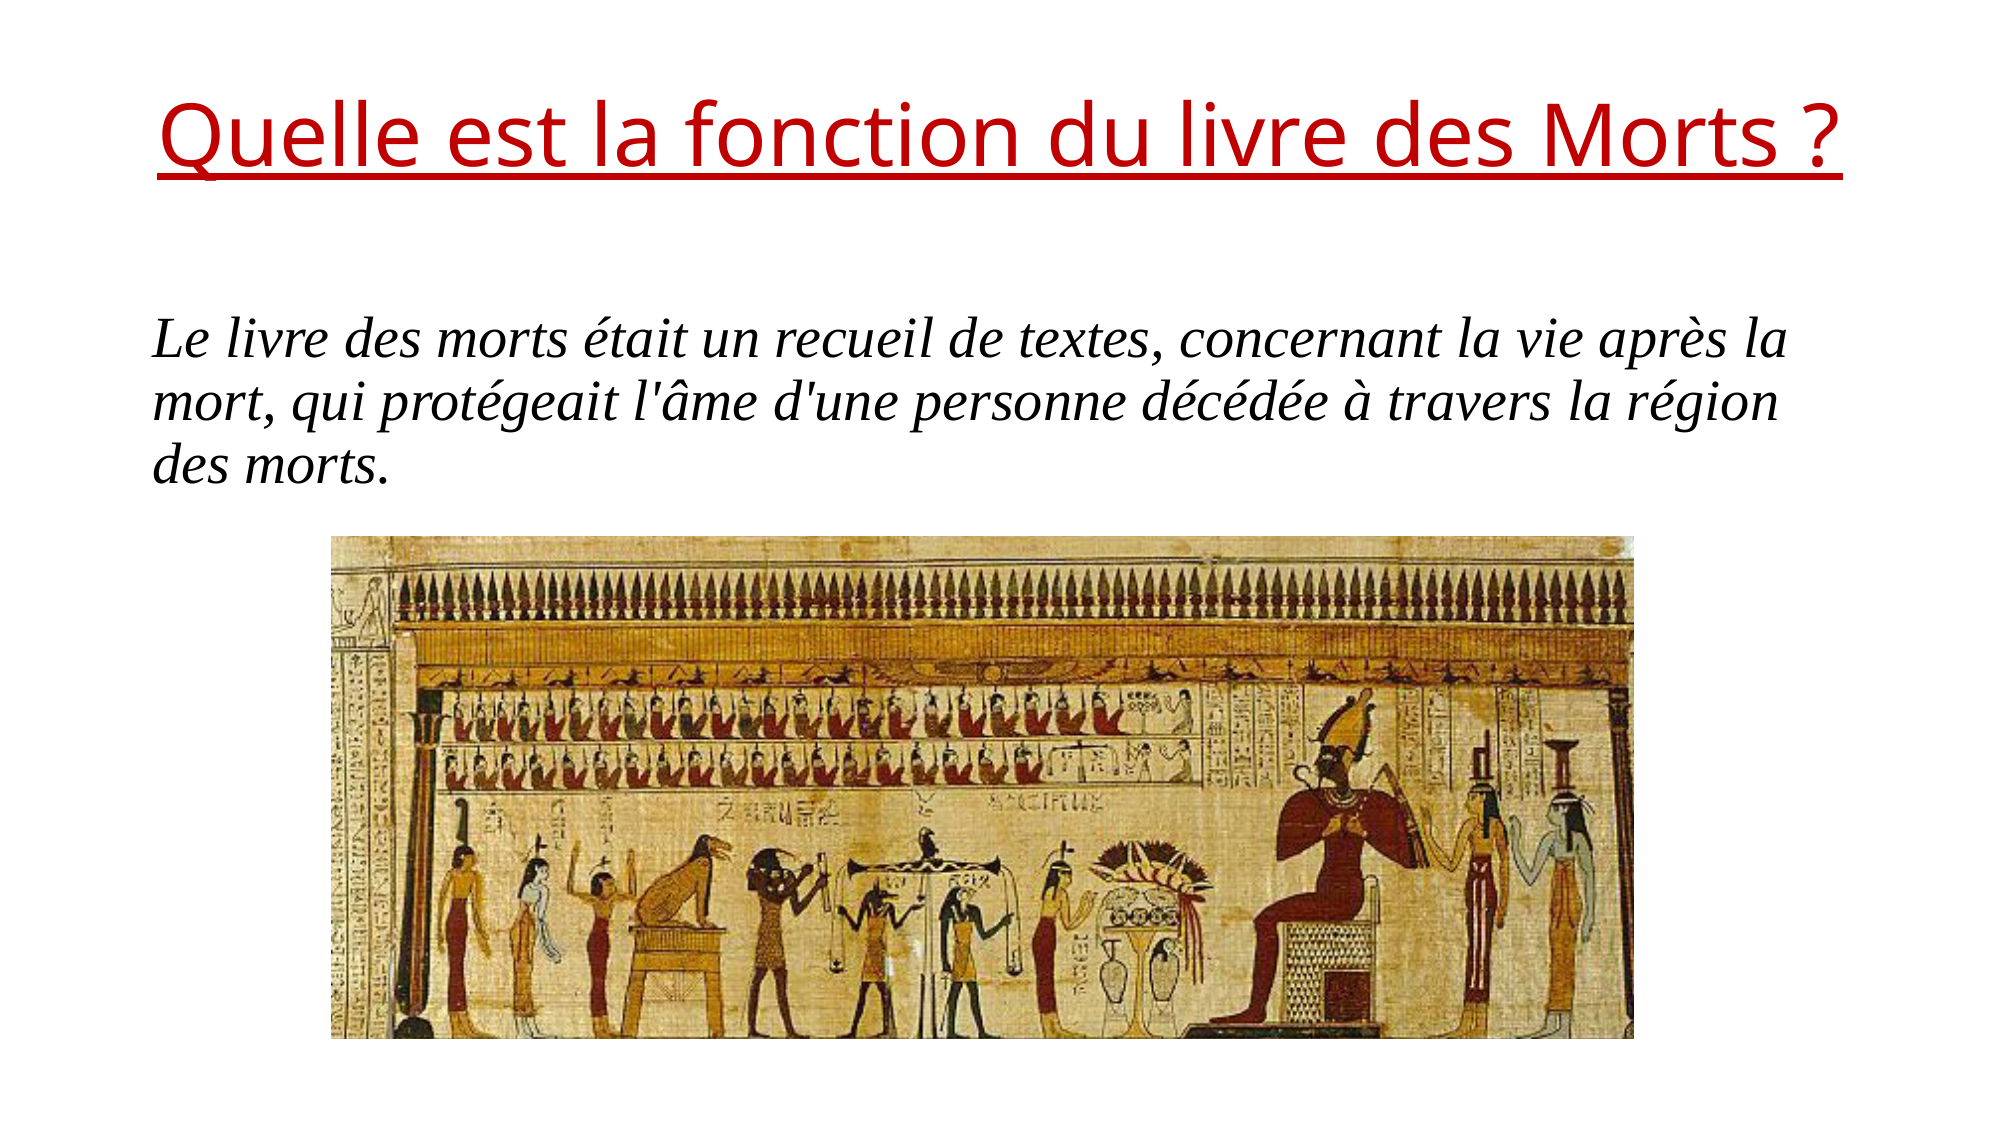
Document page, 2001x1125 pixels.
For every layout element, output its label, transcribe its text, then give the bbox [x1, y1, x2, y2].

picture [326, 536, 1635, 1039]
list Le livre des morts était un recueil de textes, concernant la vie après la mort, qui protégeait l'âme d'une personne décédée à travers la région des morts. [137, 299, 1863, 1014]
title Quelle est la fonction du livre des Morts ? [137, 82, 1863, 299]
